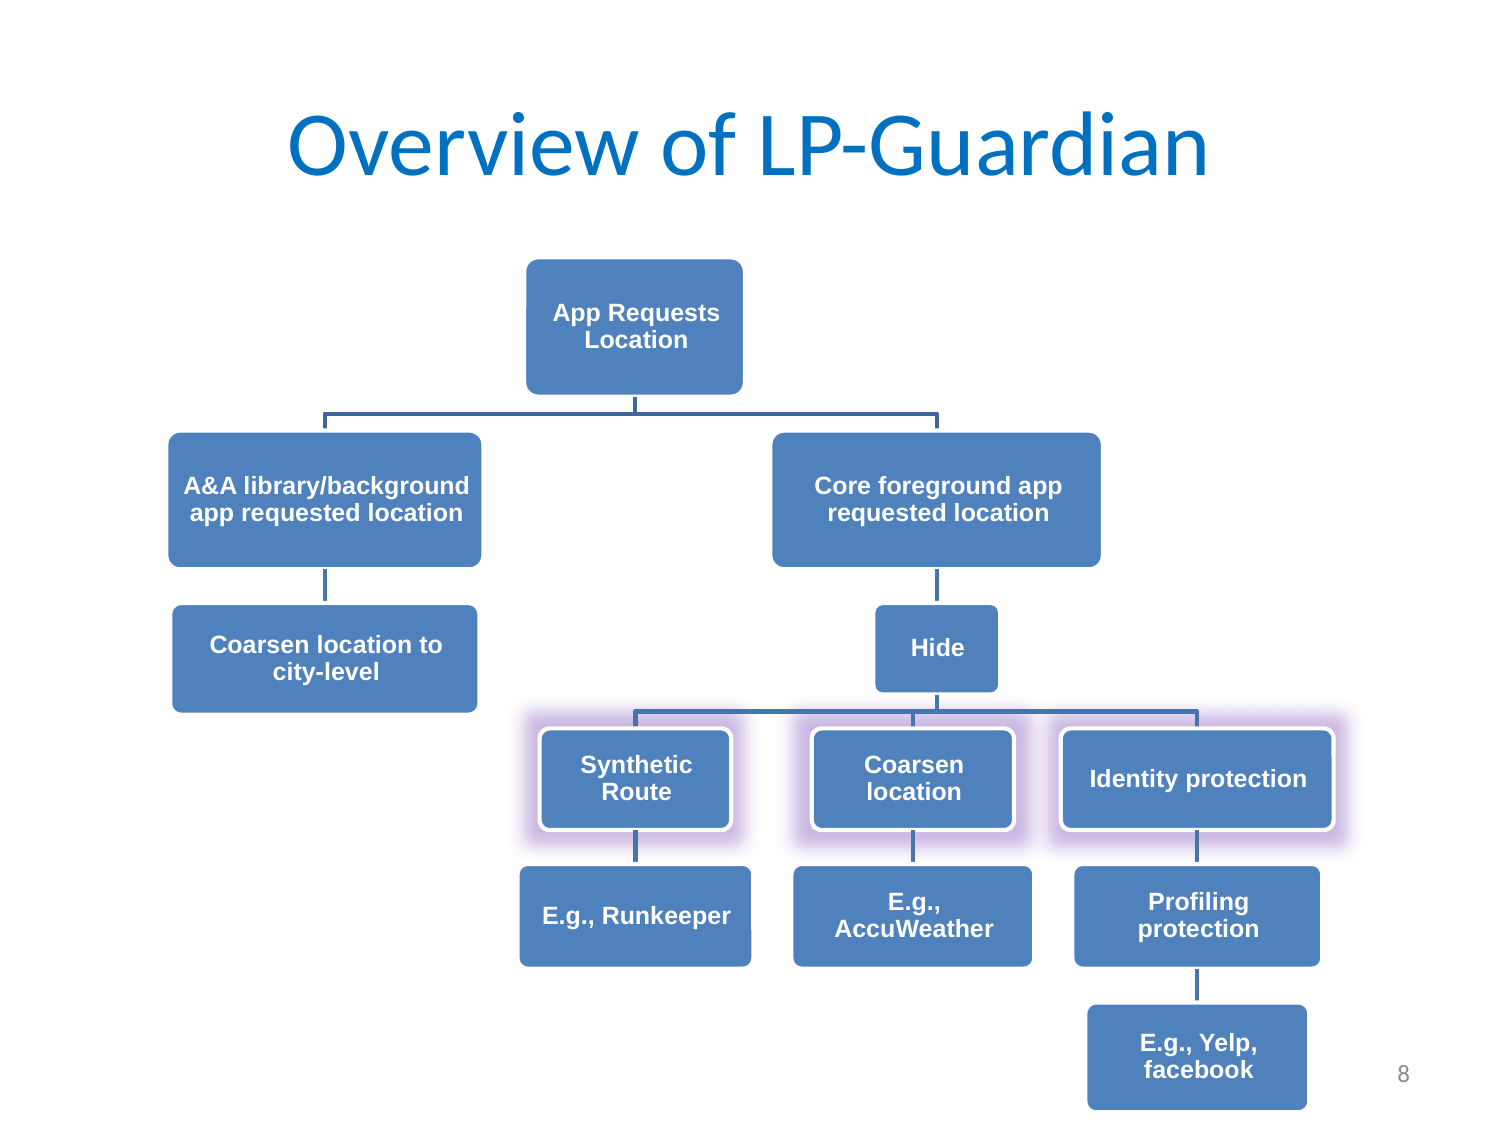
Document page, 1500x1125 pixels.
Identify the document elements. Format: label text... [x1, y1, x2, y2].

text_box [0, 256, 1500, 1113]
title Overview of LP-Guardian [75, 45, 1425, 233]
